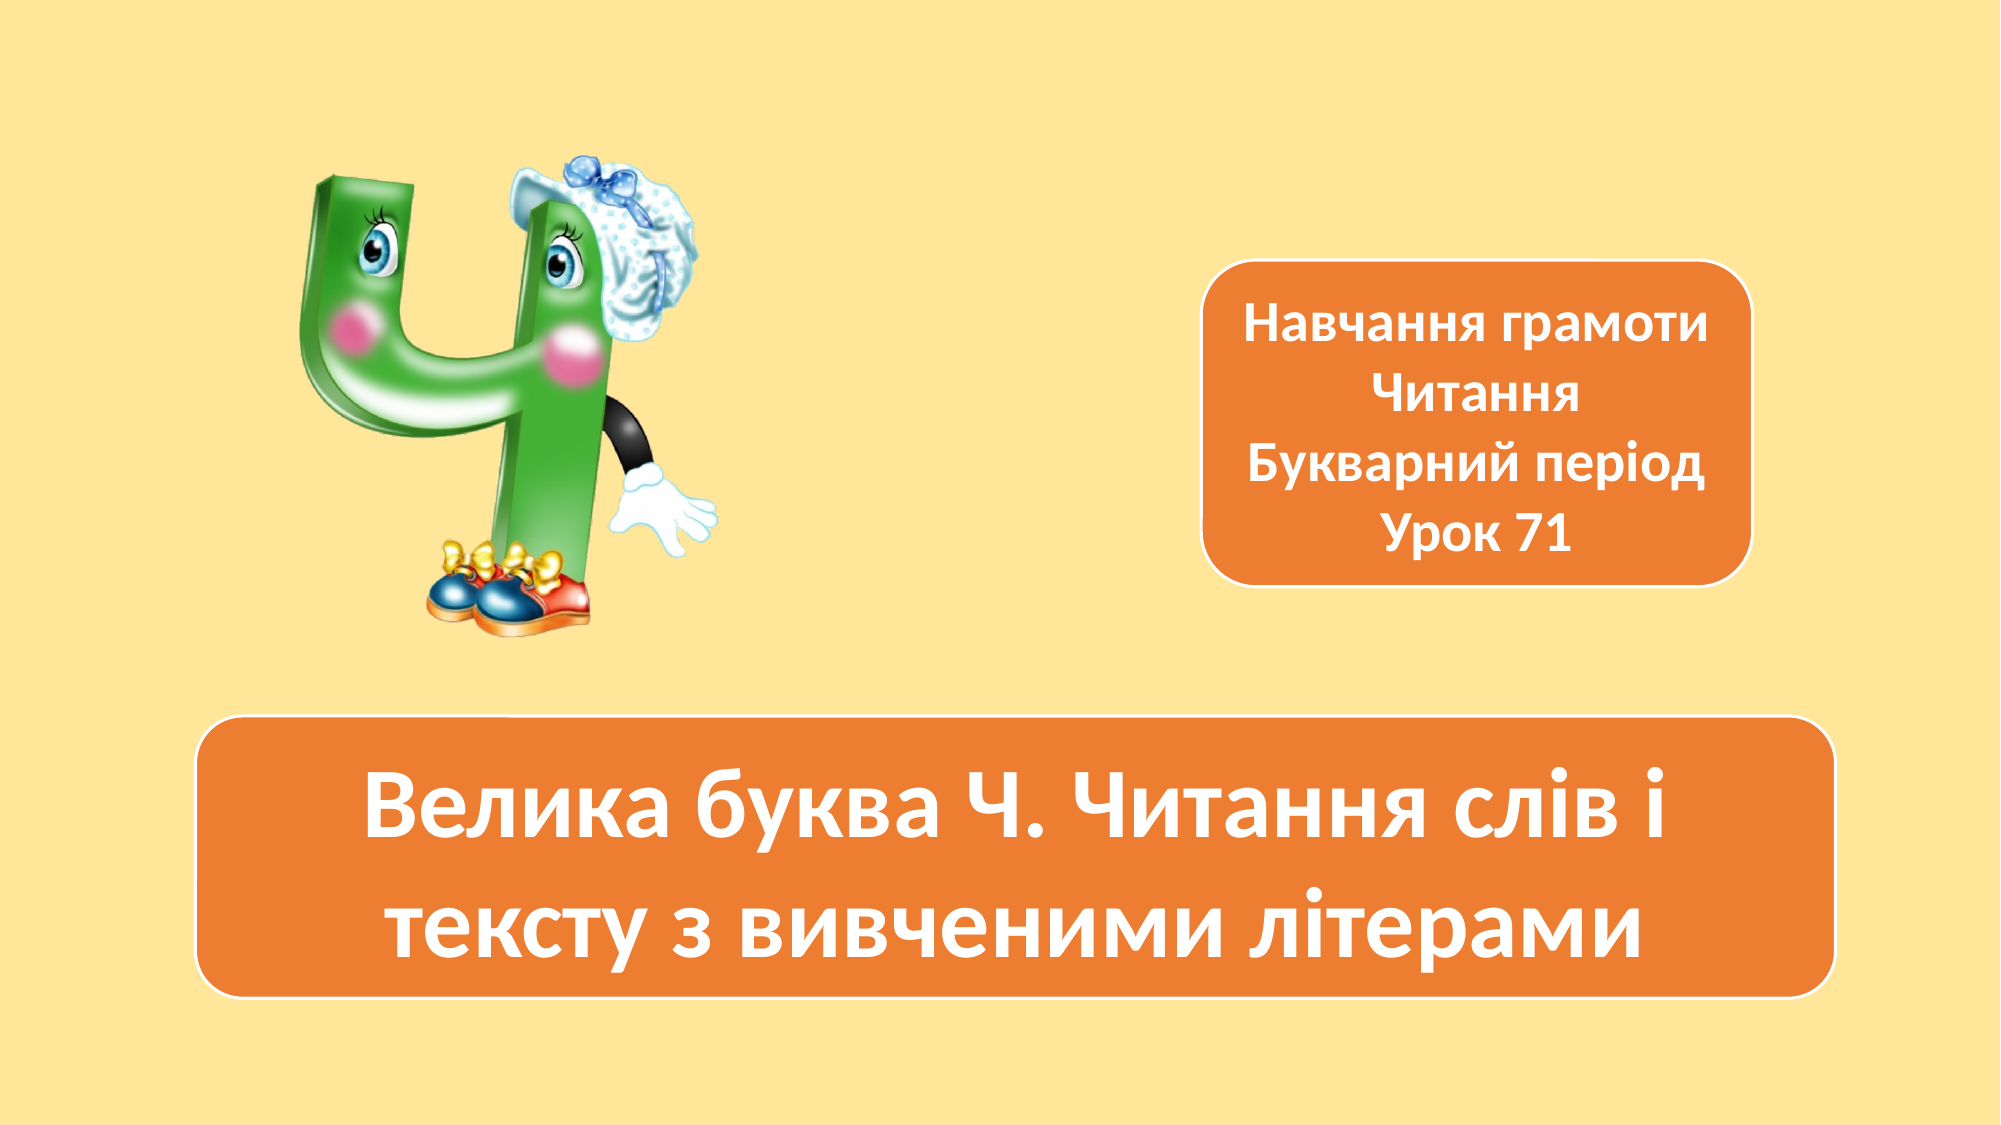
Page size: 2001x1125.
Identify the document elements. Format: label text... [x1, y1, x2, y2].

picture [298, 154, 719, 638]
text_box Навчання грамоти Читання Букварний період Урок 71 [1199, 258, 1755, 589]
text_box Велика буква Ч. Читання слів і тексту з вивченими літерами [193, 714, 1838, 1000]
